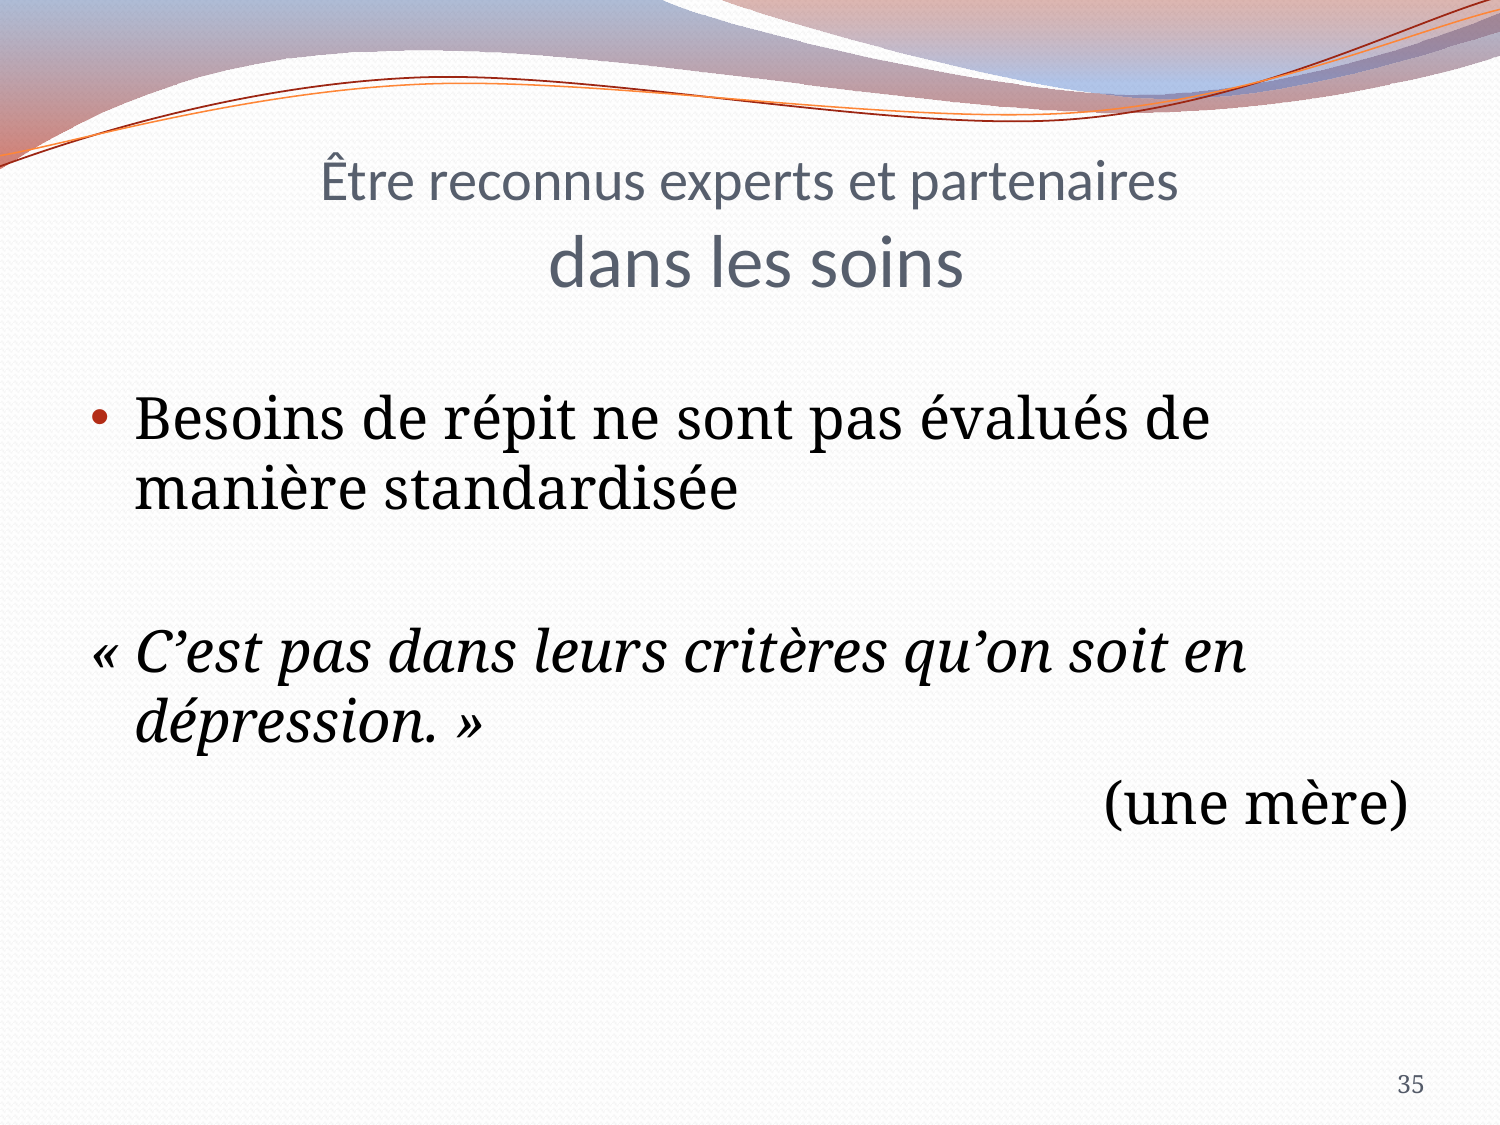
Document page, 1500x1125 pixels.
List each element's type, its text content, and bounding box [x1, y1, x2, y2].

title Être reconnus experts et partenaires dans les soins [100, 101, 1413, 303]
list Besoins de répit ne sont pas évalués de manière standardisée « C’est pas dans leurs critères qu’on soit en dépression. » (une mère) [74, 373, 1426, 1038]
slide_number 35 [1299, 1042, 1425, 1103]
